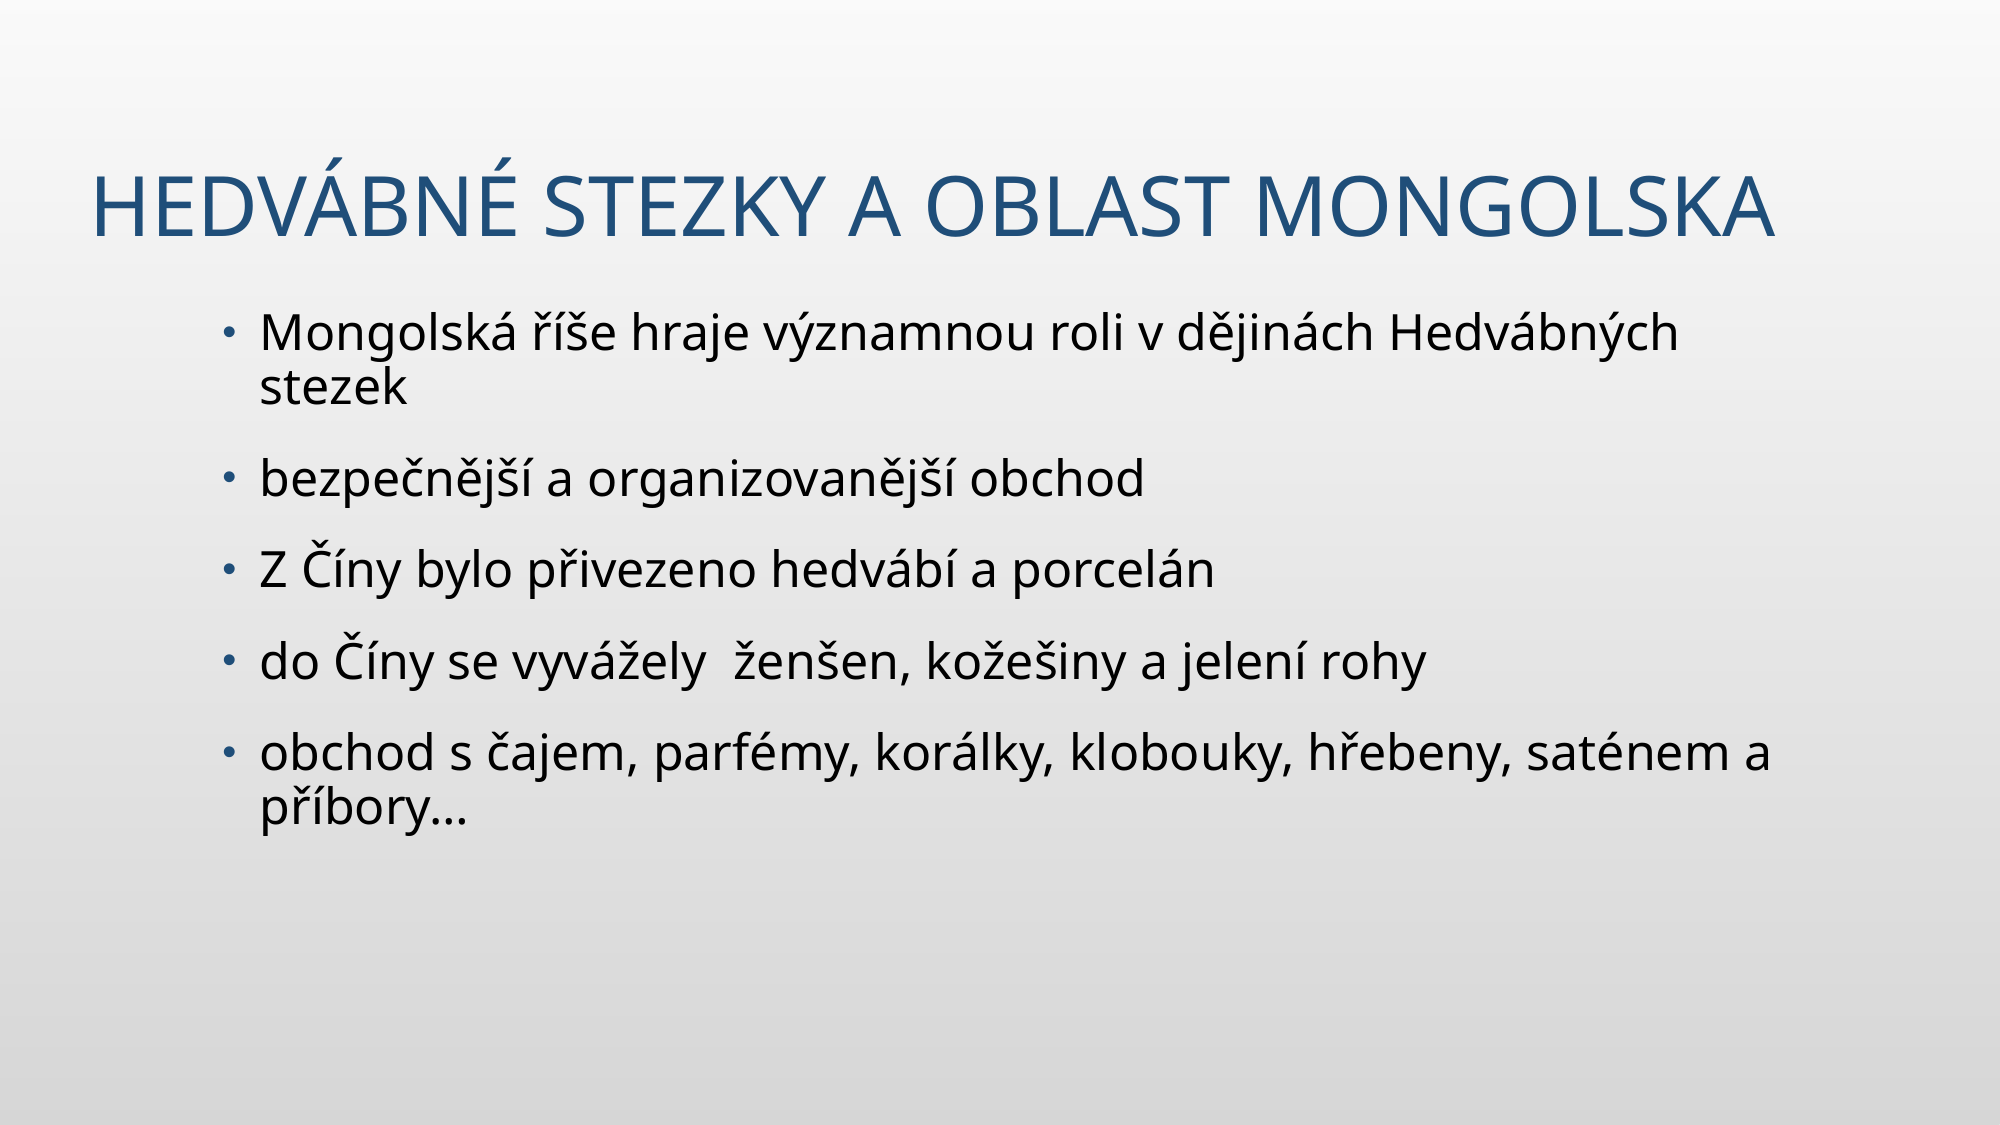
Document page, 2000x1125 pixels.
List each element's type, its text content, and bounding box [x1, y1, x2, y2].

list Mongolská říše hraje významnou roli v dějinách Hedvábných stezek bezpečnější a organizovanější obchod Z Číny bylo přivezeno hedvábí a porcelán do Číny se vyvážely ženšen, kožešiny a jelení rohy obchod s čajem, parfémy, korálky, klobouky, hřebeny, saténem a příbory… [199, 299, 1800, 1013]
title Hedvábné stezky a oblast mongolska [66, 45, 1800, 263]
